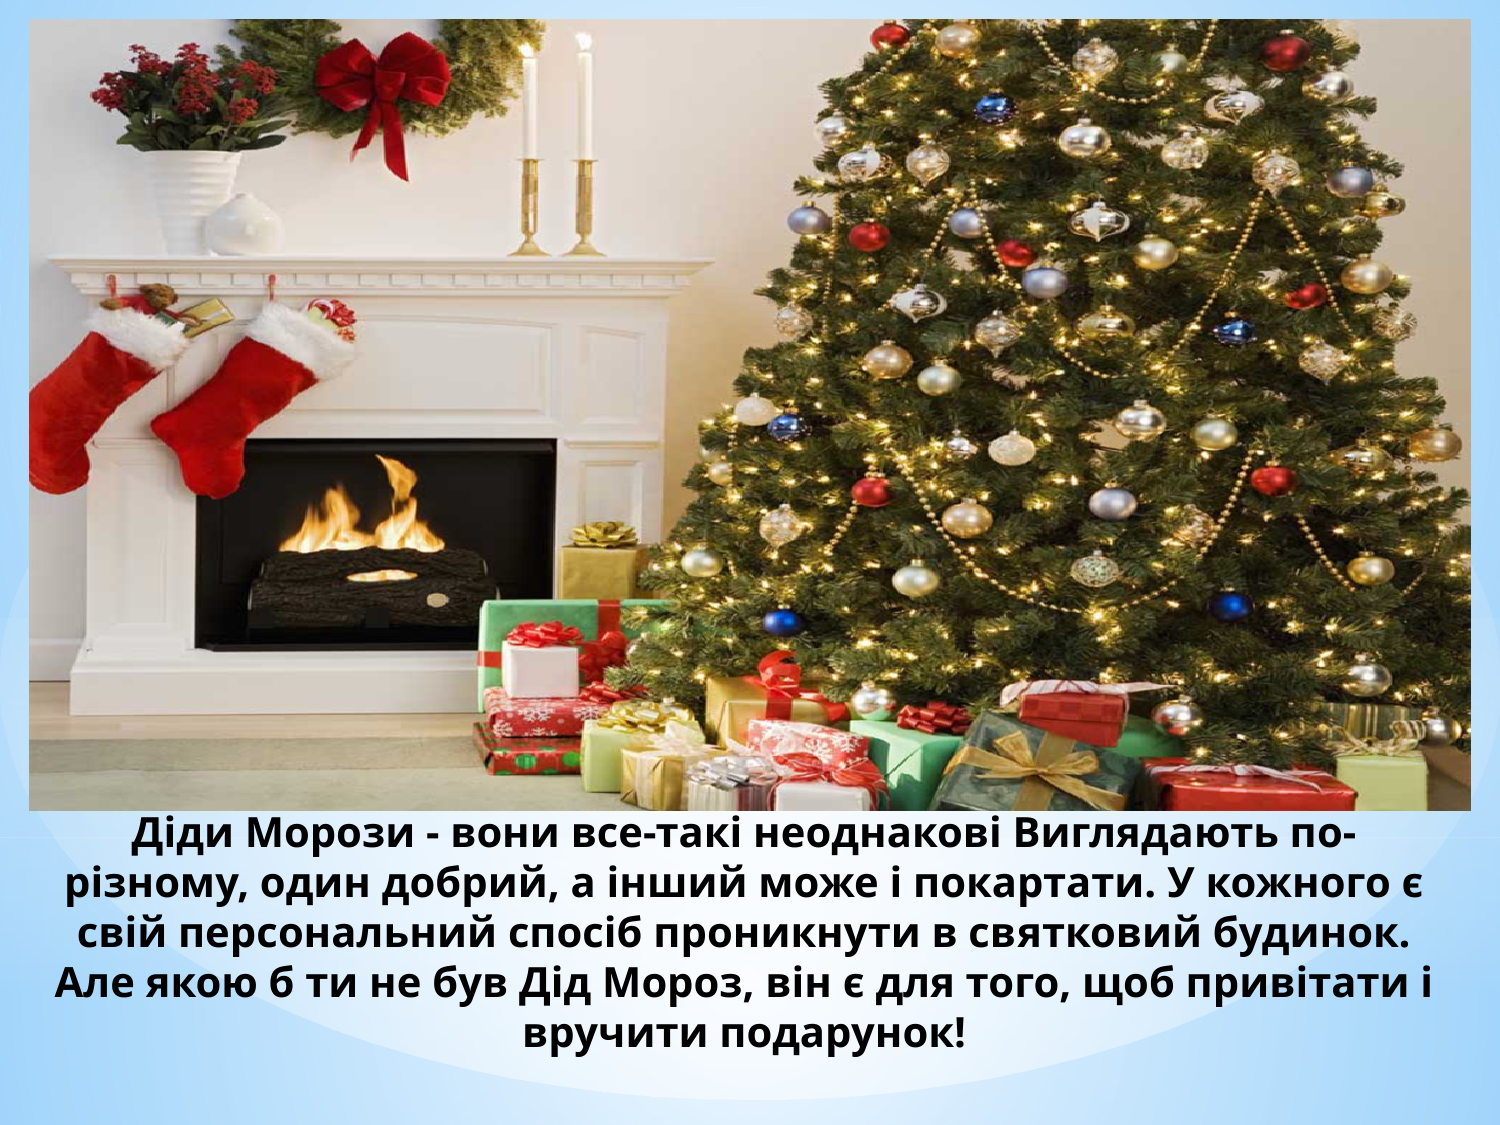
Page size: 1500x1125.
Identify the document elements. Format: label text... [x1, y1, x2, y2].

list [29, 18, 1471, 811]
title Діди Морози - вони все-такі неоднакові Виглядають по-різному, один добрий, а інший може і покартати. У кожного є свій персональний спосіб проникнути в святковий будинок. Але якою б ти не був Дід Мороз, він є для того, щоб привітати і вручити подарунок! [29, 818, 1459, 1071]
